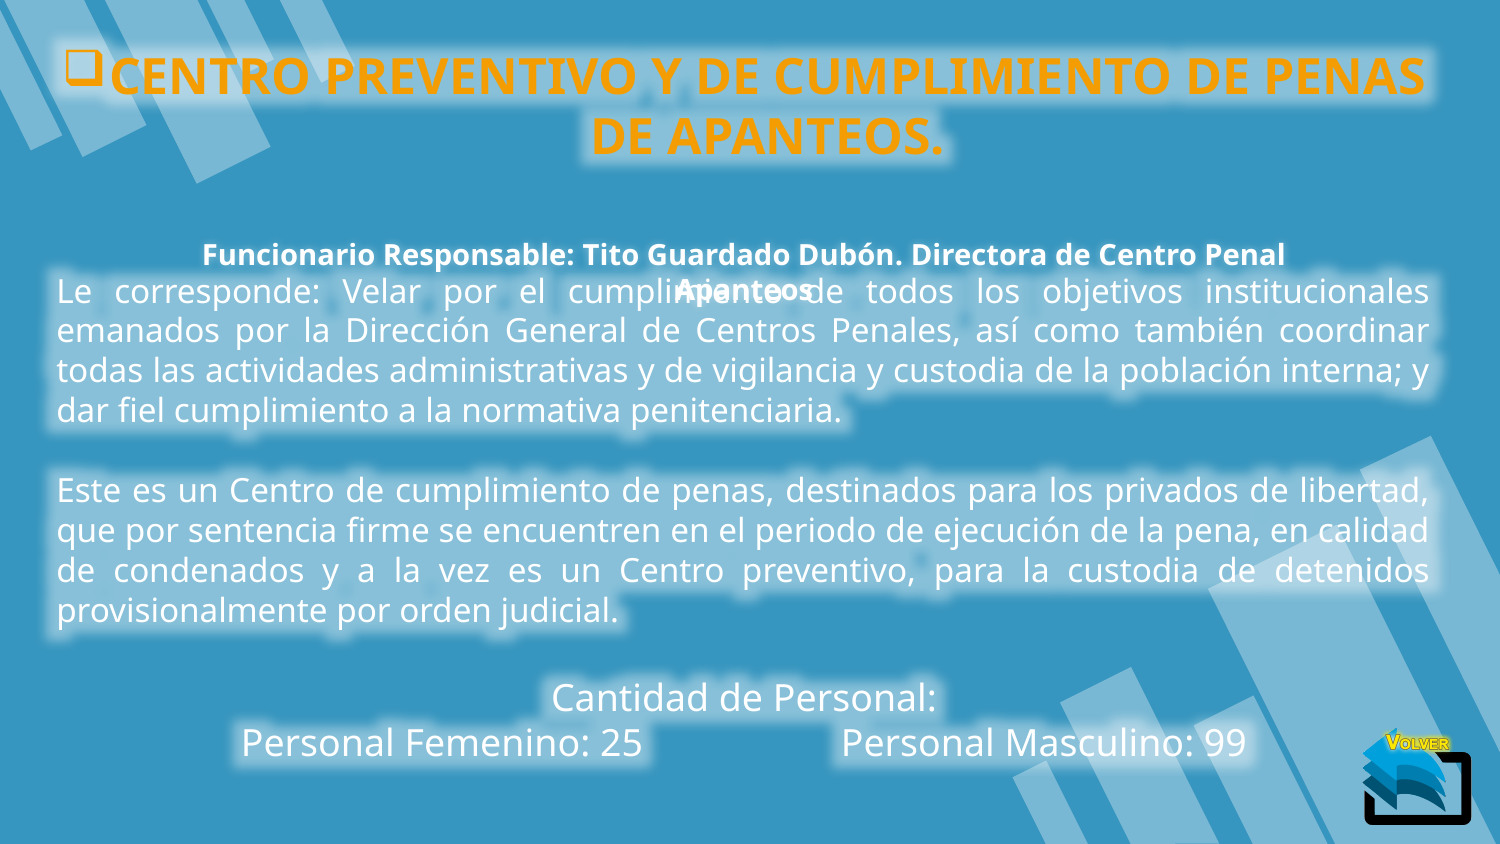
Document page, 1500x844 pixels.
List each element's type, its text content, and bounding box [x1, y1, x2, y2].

text_box Funcionario Responsable: Tito Guardado Dubón. Directora de Centro Penal Apanteos [135, 220, 1353, 292]
picture [1361, 726, 1472, 827]
text_box CENTRO PREVENTIVO Y DE CUMPLIMIENTO DE PENAS DE APANTEOS. Le corresponde: Velar por el cumplimiento de todos los objetivos institucionales emanados por la Dirección General de Centros Penales, así como también coordinar todas las actividades administrativas y de vigilancia y custodia de la población interna; y dar fiel cumplimiento a la normativa penitenciaria. Este es un Centro de cumplimiento de penas, destinados para los privados de libertad, que por sentencia firme se encuentren en el periodo de ejecución de la pena, en calidad de condenados y a la vez es un Centro preventivo, para la custodia de detenidos provisionalmente por orden judicial. Cantidad de Personal: Personal Femenino: 25 Personal Masculino: 99 [41, 32, 1447, 812]
